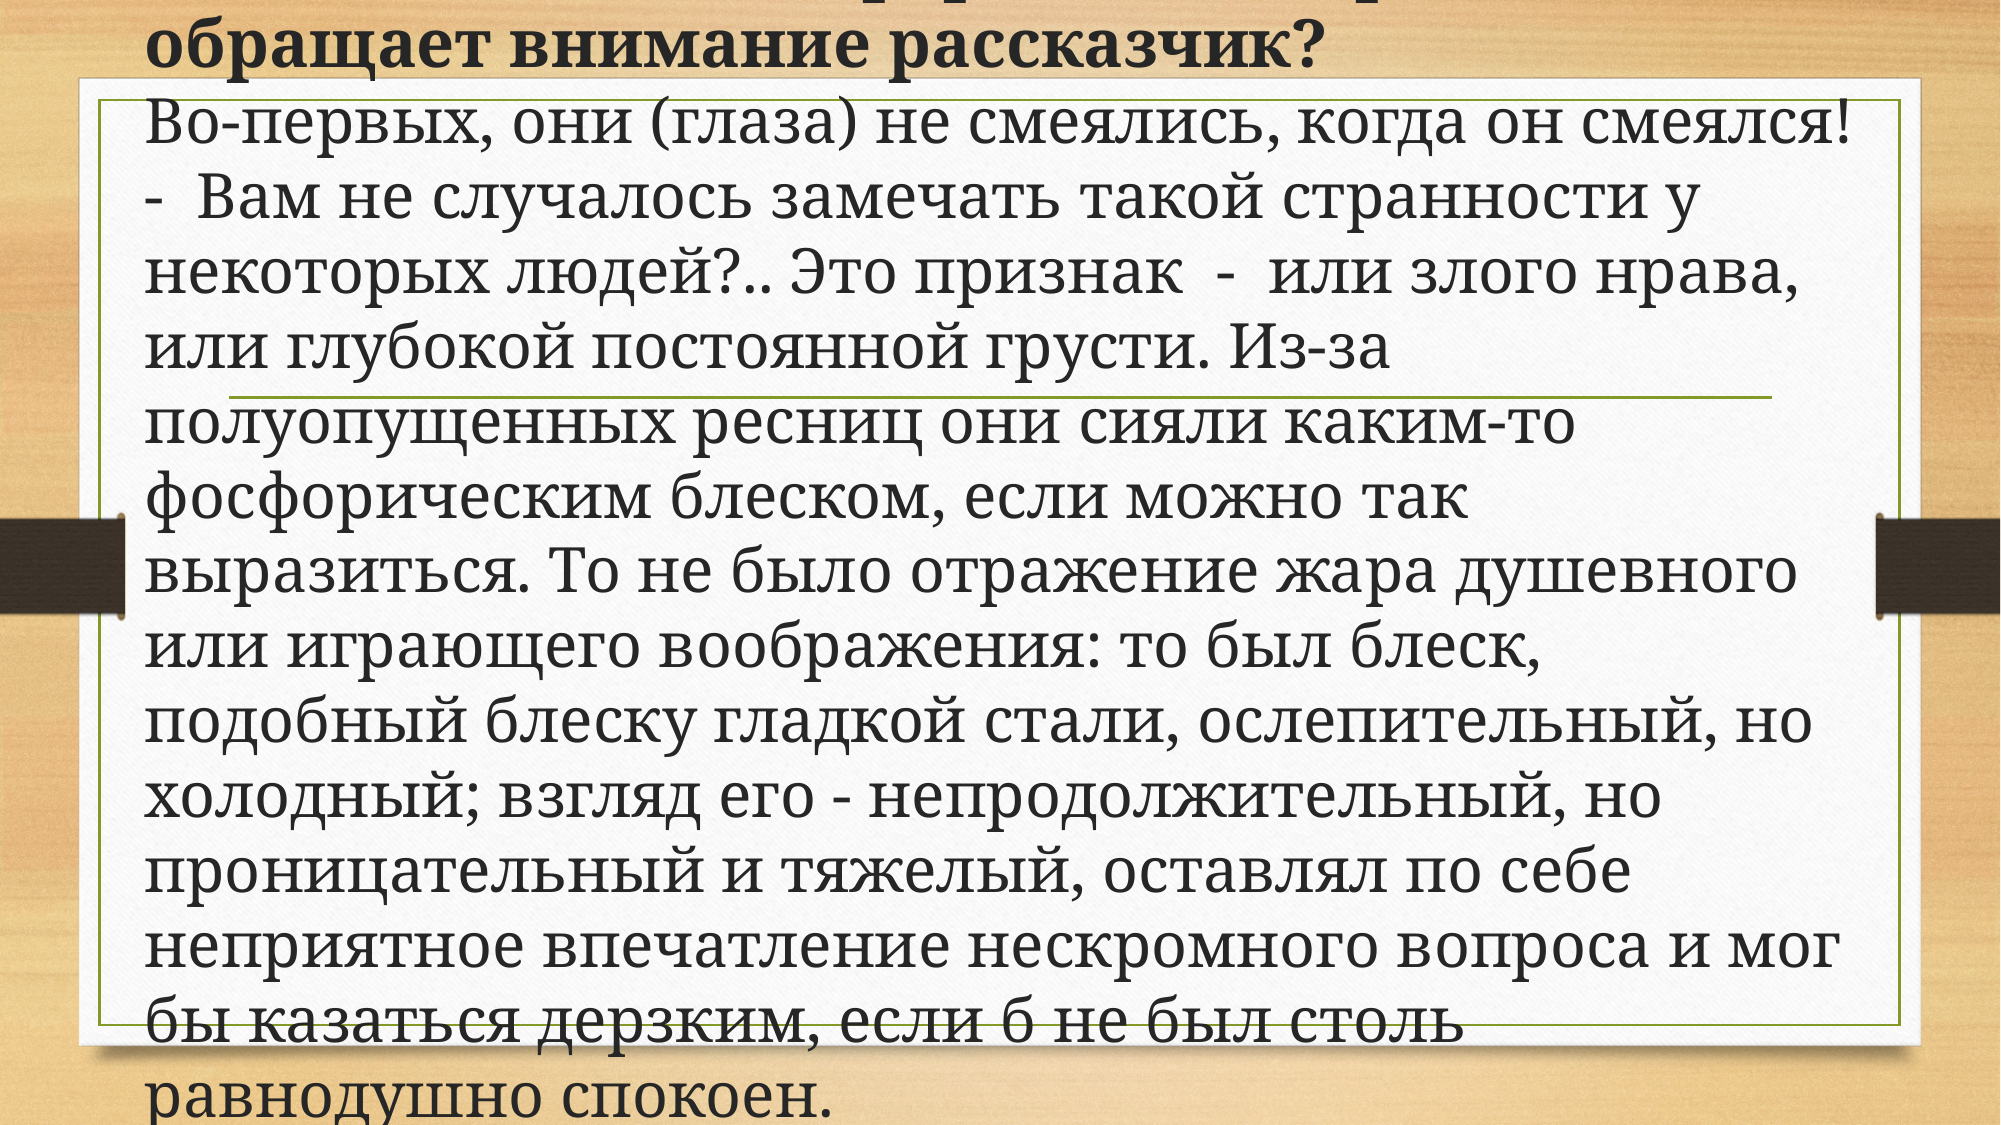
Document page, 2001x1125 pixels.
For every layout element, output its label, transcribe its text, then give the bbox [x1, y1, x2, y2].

picture [0, 0, 2001, 1125]
title Познакомьтесь с портретом Печорина, на что обращает внимание рассказчик? Во-первых, они (глаза) не смеялись, когда он смеялся! - Вам не случалось замечать такой странности у некоторых людей?.. Это признак - или злого нрава, или глубокой постоянной грусти. Из-за полуопущенных ресниц они сияли каким-то фосфорическим блеском, если можно так выразиться. То не было отражение жара душевного или играющего воображения: то был блеск, подобный блеску гладкой стали, ослепительный, но холодный; взгляд его - непродолжительный, но проницательный и тяжелый, оставлял по себе неприятное впечатление нескромного вопроса и мог бы казаться дерзким, если б не был столь равнодушно спокоен. [129, 138, 1880, 988]
